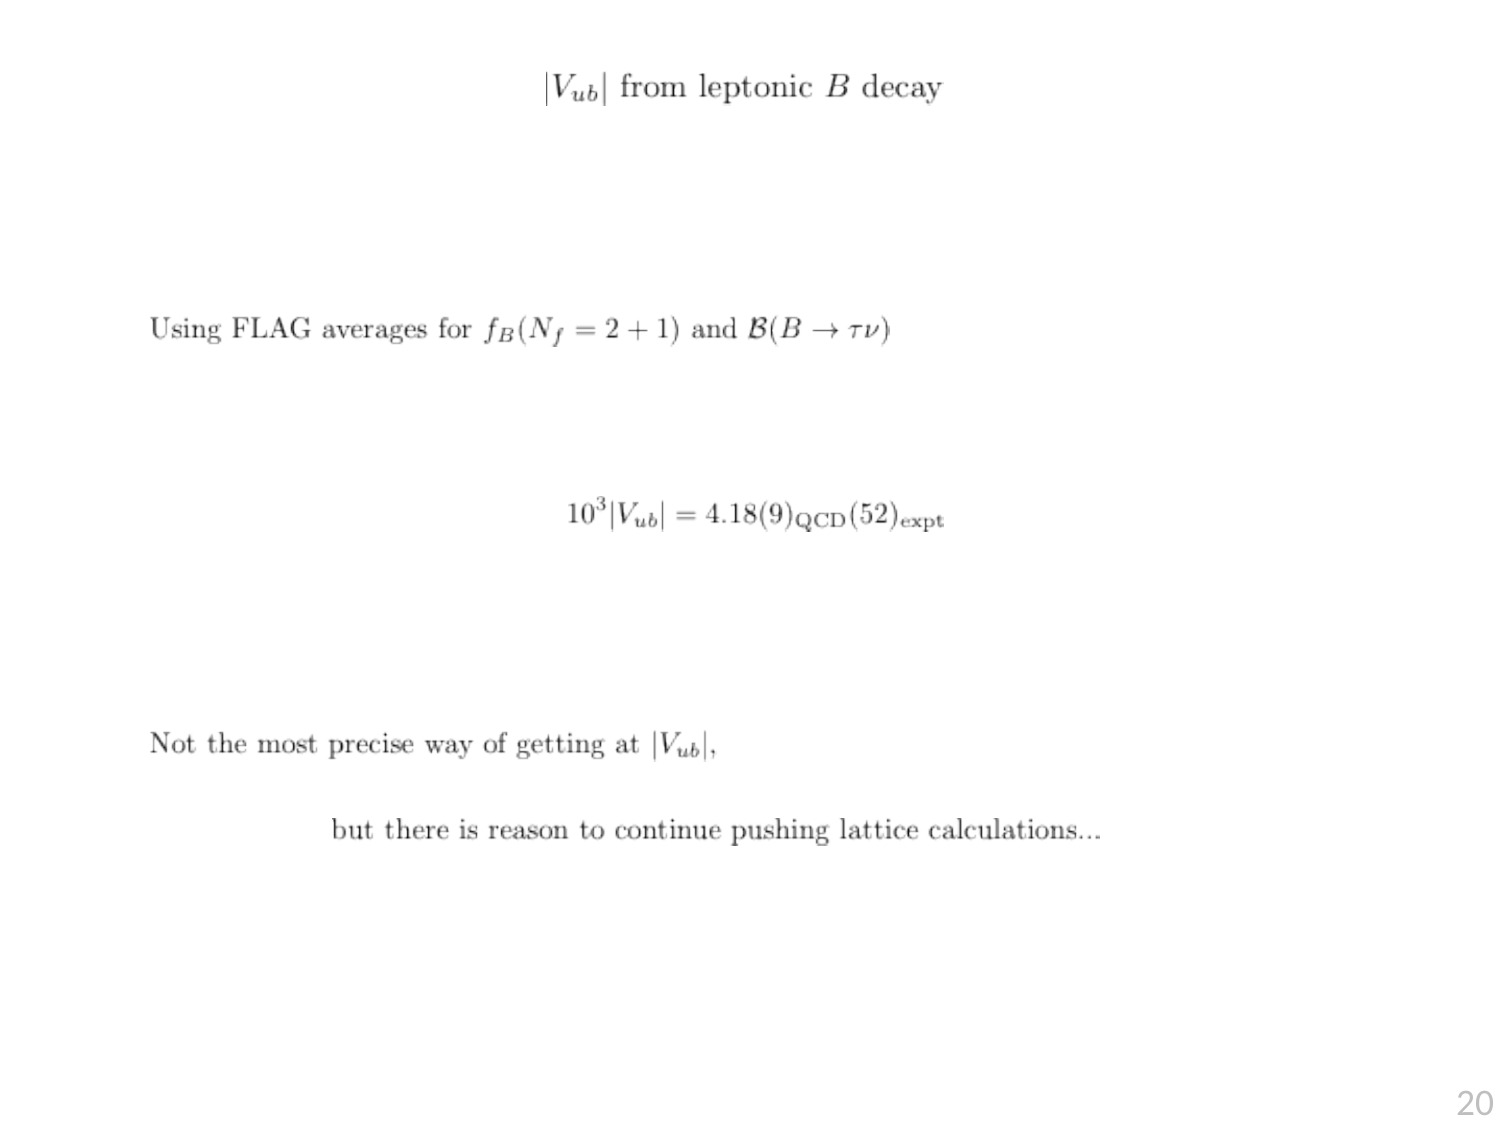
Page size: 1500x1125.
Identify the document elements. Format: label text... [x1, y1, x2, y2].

picture [149, 313, 890, 347]
picture [332, 818, 1100, 846]
text_box 20 [1441, 1070, 1500, 1125]
picture [149, 730, 717, 762]
picture [568, 495, 945, 532]
picture [545, 70, 945, 107]
